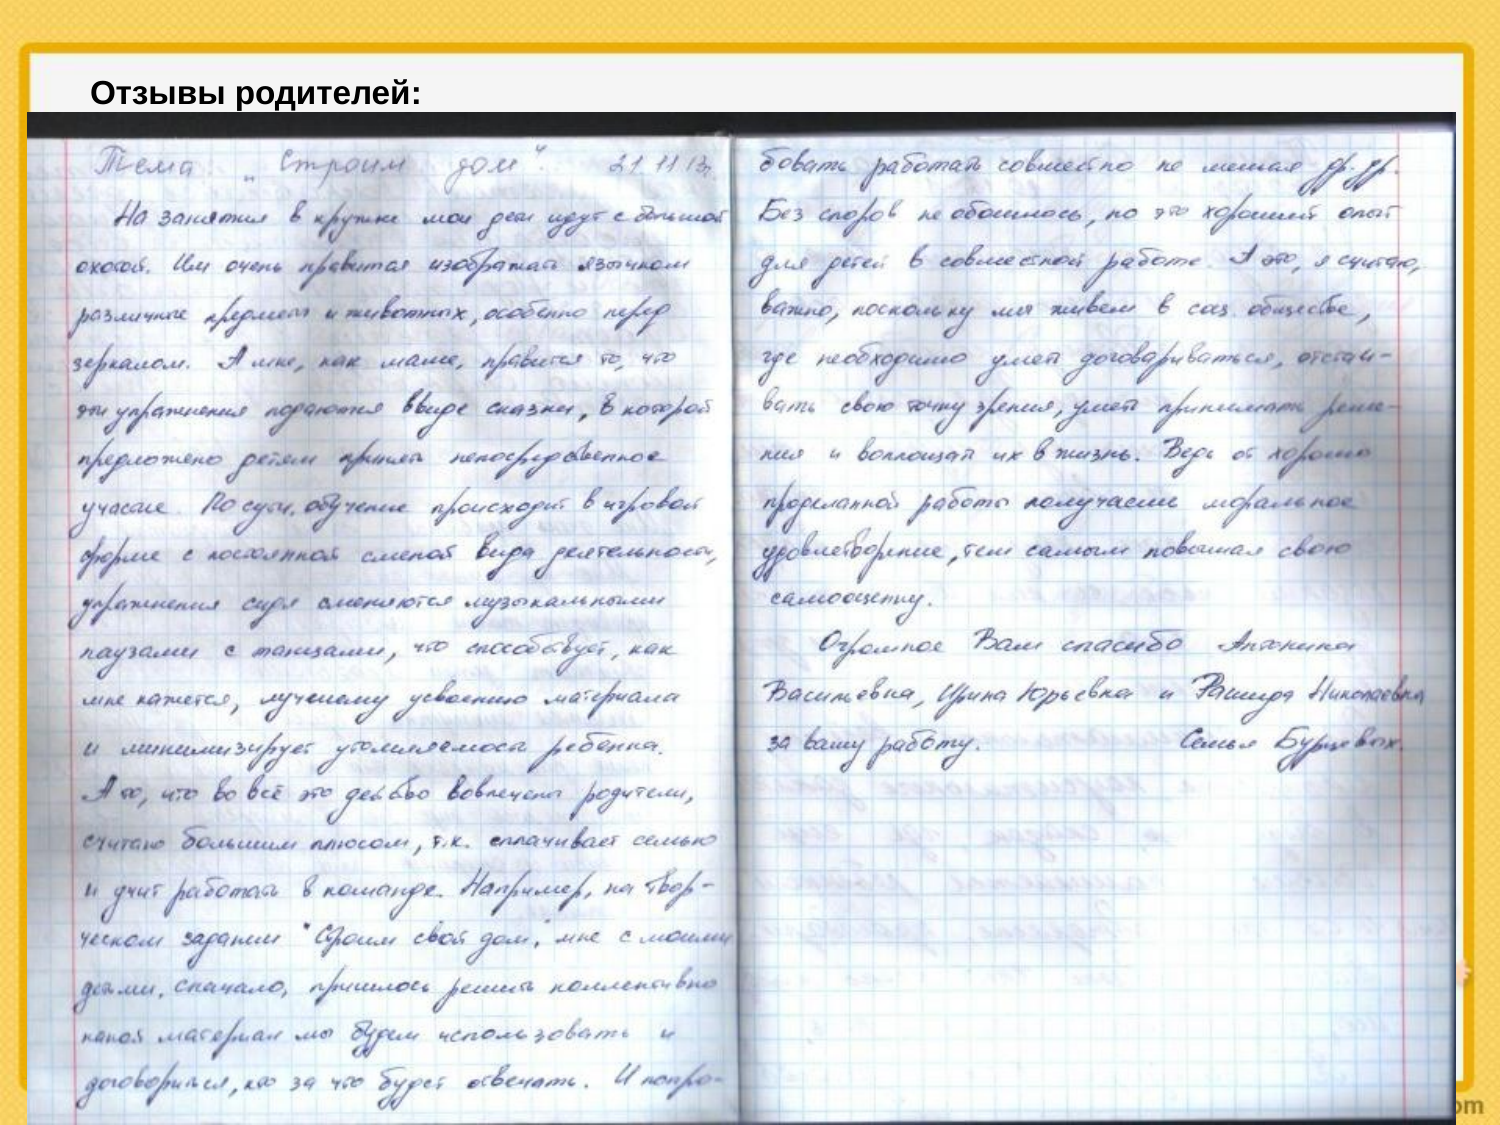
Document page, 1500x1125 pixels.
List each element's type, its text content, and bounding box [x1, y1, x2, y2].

title Отзывы родителей: [74, 44, 1426, 110]
picture [0, 0, 1500, 1125]
